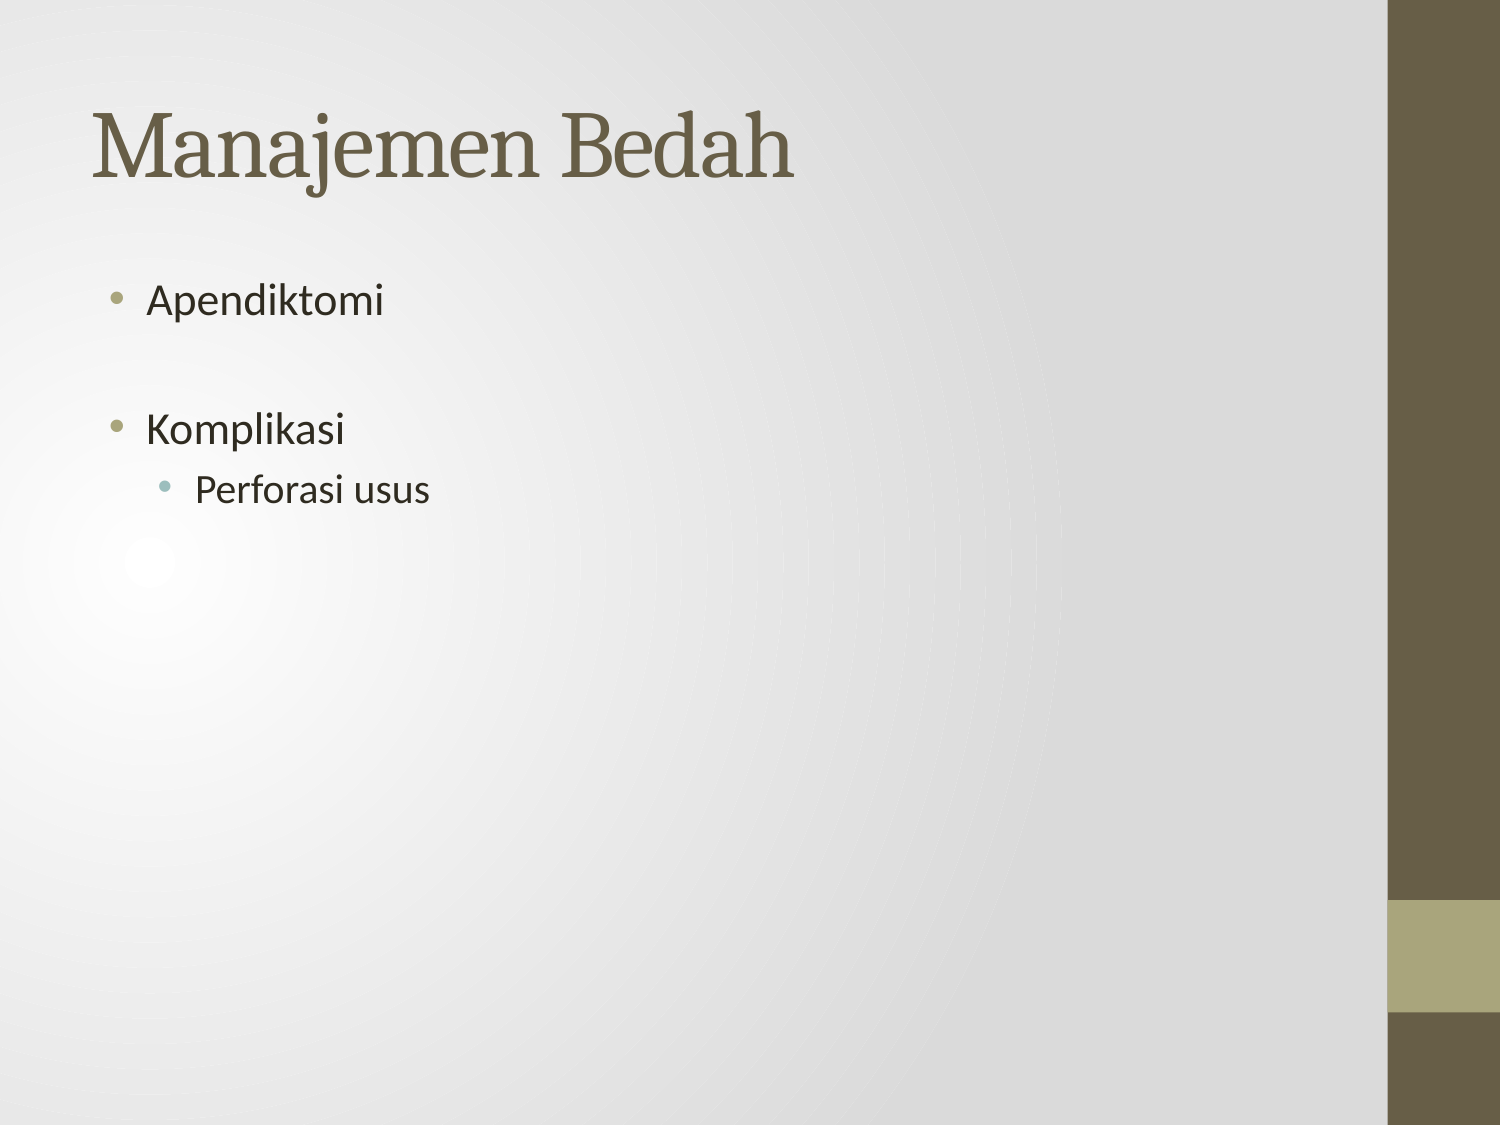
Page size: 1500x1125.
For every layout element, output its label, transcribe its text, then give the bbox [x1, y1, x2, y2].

list Apendiktomi Komplikasi Perforasi usus [75, 262, 1325, 1050]
title Manajemen Bedah [75, 45, 1325, 233]
